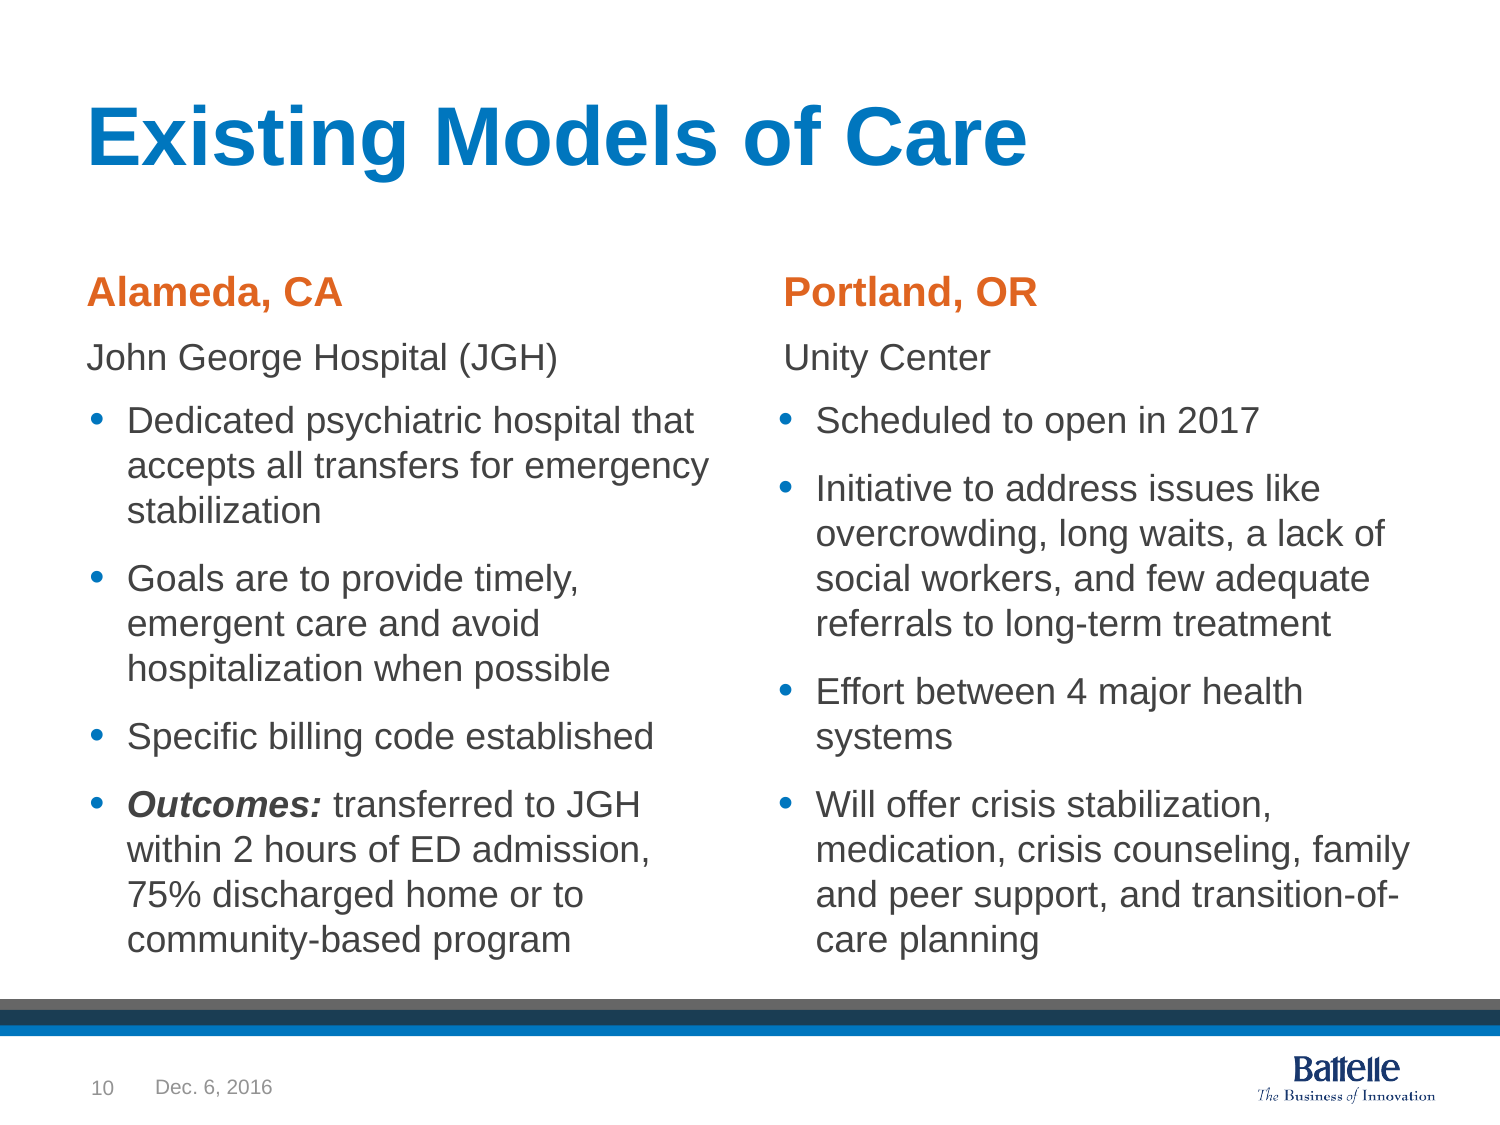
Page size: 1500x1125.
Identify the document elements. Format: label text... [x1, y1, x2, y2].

list Portland, OR [783, 264, 1411, 326]
text_box Dedicated psychiatric hospital that accepts all transfers for emergency stabilization Goals are to provide timely, emergent care and avoid hospitalization when possible Specific billing code established Outcomes: transferred to JGH within 2 hours of ED admission, 75% discharged home or to community-based program [89, 395, 723, 937]
list Unity Center [783, 333, 1411, 395]
list John George Hospital (JGH) [86, 333, 723, 410]
title Existing Models of Care [86, 97, 1411, 256]
list Alameda, CA [86, 264, 723, 326]
text_box Scheduled to open in 2017 Initiative to address issues like overcrowding, long waits, a lack of social workers, and few adequate referrals to long-term treatment Effort between 4 major health systems Will offer crisis stabilization, medication, crisis counseling, family and peer support, and transition-of-care planning [778, 395, 1411, 937]
footer Dec. 6, 2016 [140, 1069, 833, 1103]
slide_number 10 [37, 1069, 130, 1104]
picture [1257, 1056, 1436, 1104]
